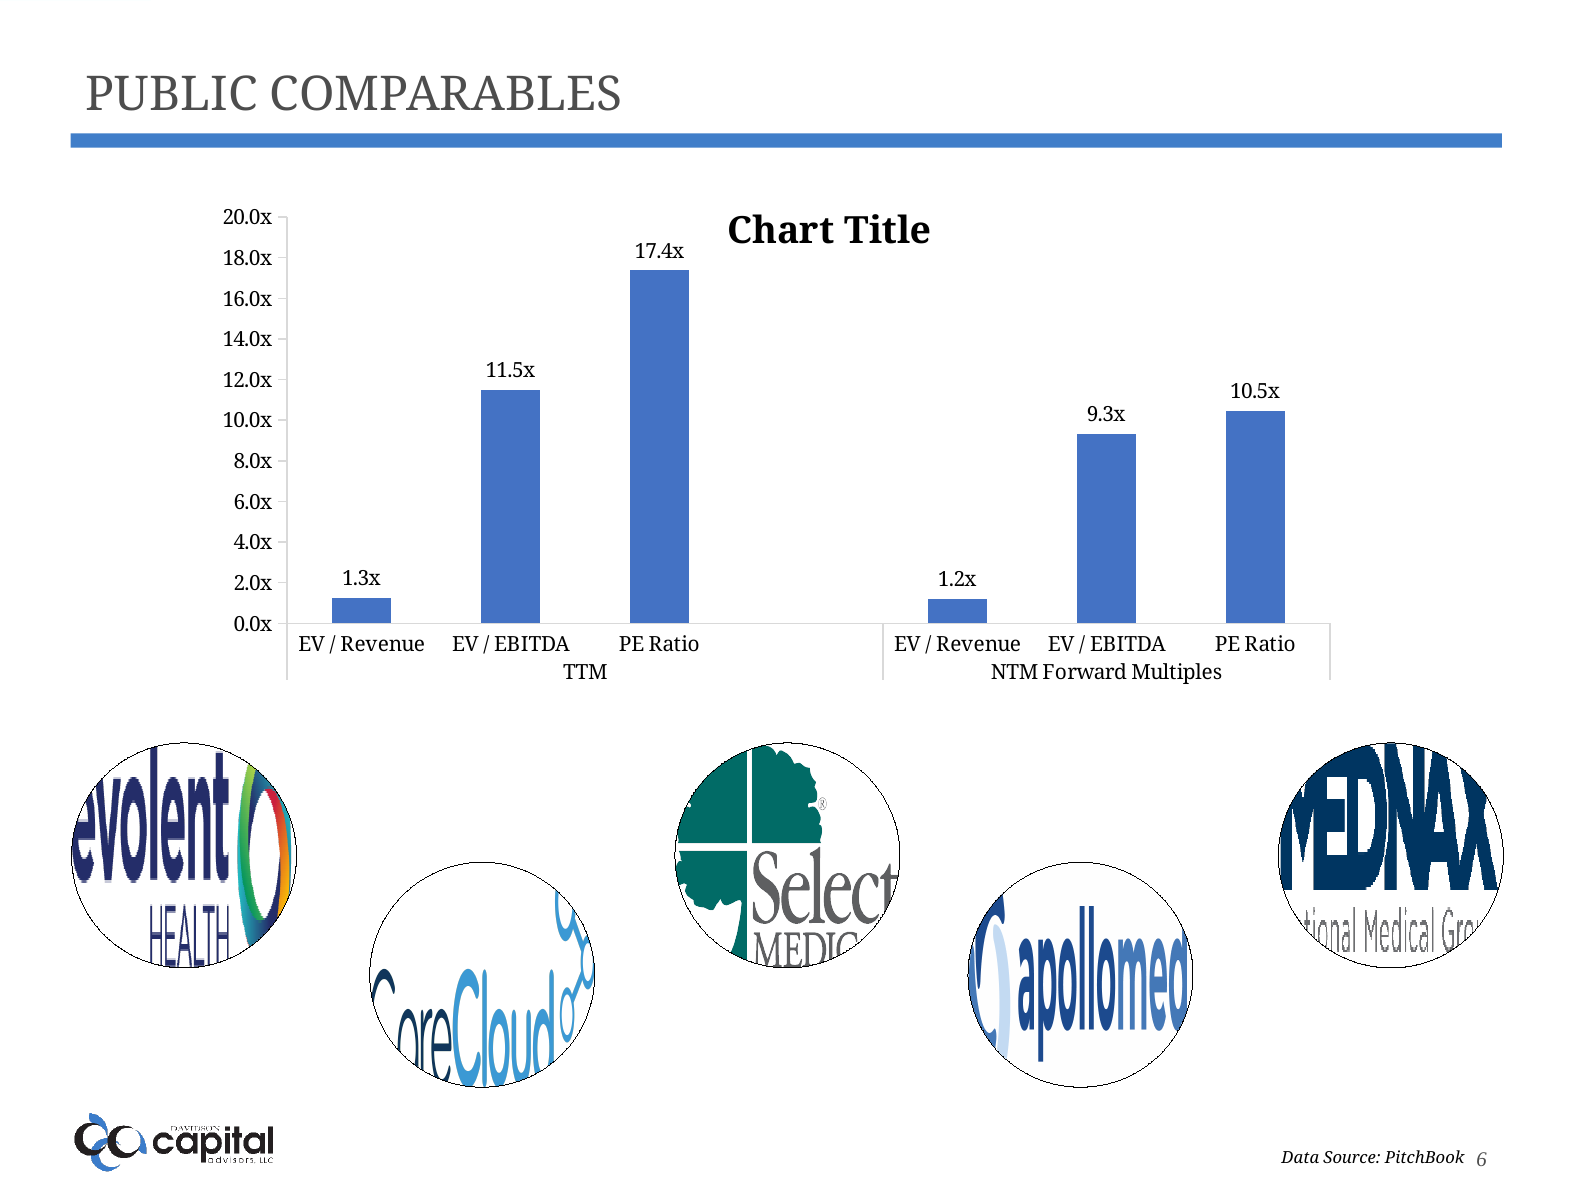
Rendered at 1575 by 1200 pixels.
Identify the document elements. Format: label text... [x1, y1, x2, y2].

picture [369, 861, 595, 1088]
title Public Comparables [71, 55, 1504, 270]
text_box [674, 742, 900, 968]
chart [215, 191, 1360, 723]
text_box Data Source: PitchBook [1266, 1139, 1529, 1175]
picture [70, 1108, 279, 1178]
picture [71, 742, 297, 969]
picture [967, 861, 1194, 1088]
picture [1278, 742, 1504, 969]
